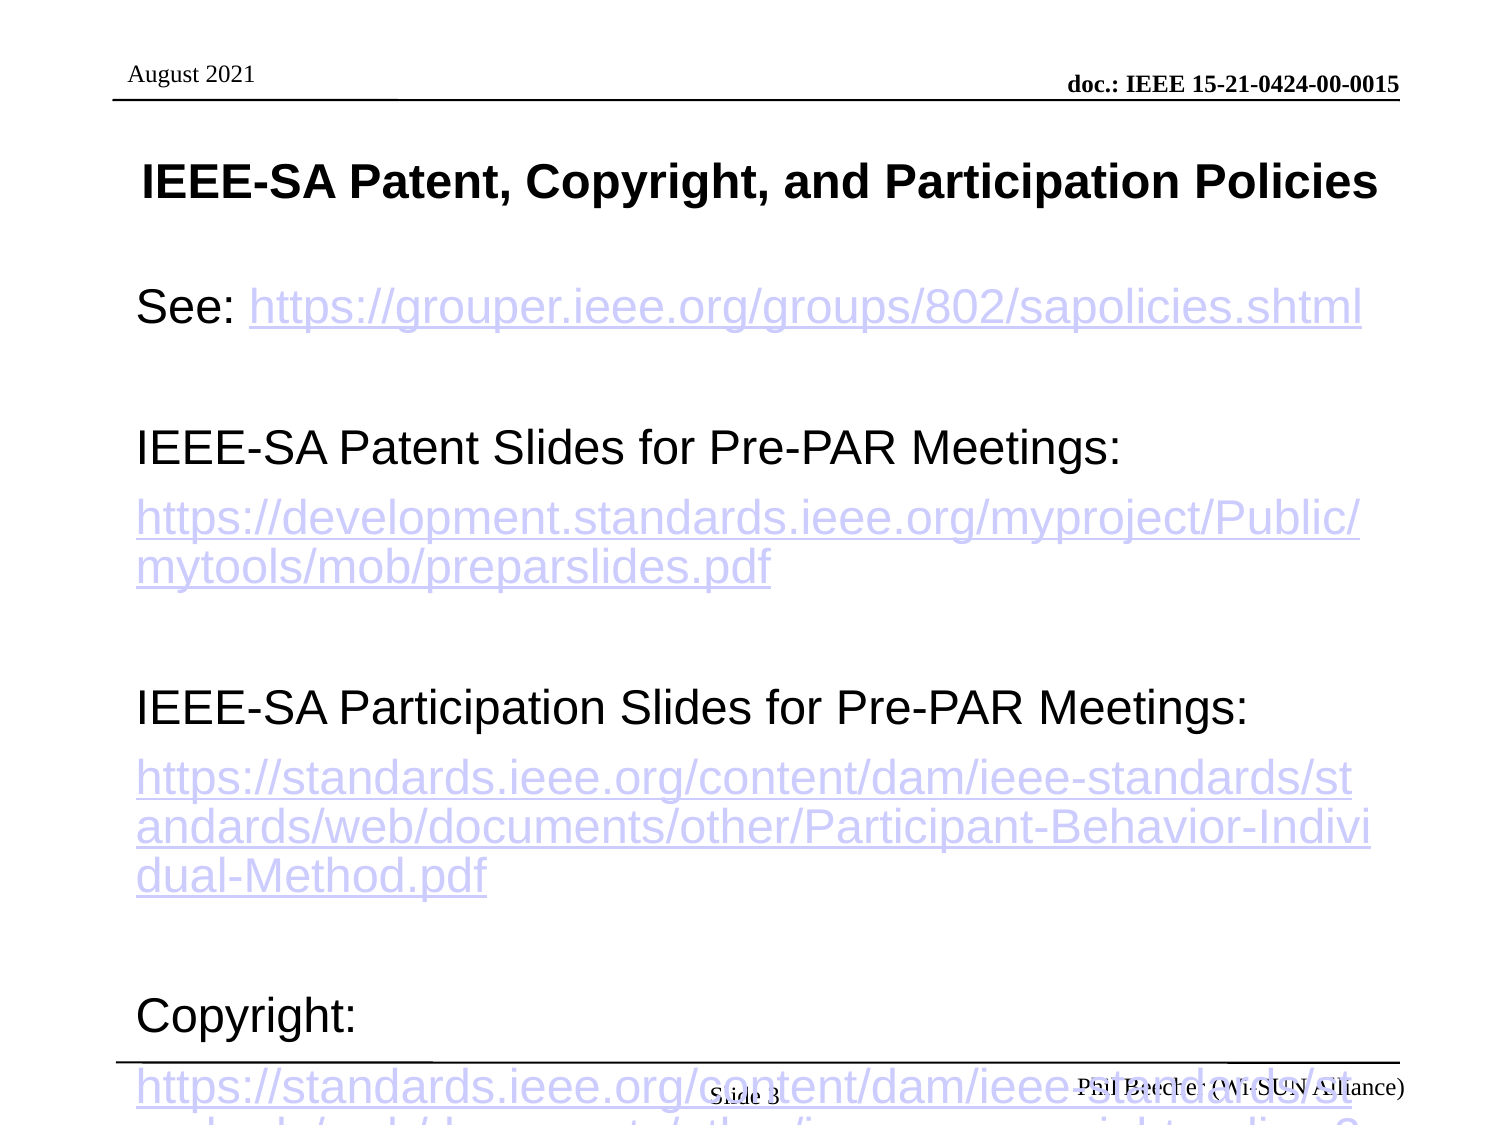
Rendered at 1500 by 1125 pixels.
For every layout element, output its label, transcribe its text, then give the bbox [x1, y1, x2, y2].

slide_number Slide 3 [690, 1075, 799, 1115]
list See: https://grouper.ieee.org/groups/802/sapolicies.shtml IEEE-SA Patent Slides for Pre-PAR Meetings: https://development.standards.ieee.org/myproject/Public/mytools/mob/preparslides.pdf IEEE-SA Participation Slides for Pre-PAR Meetings: https://standards.ieee.org/content/dam/ieee-standards/standards/web/documents/other/Participant-Behavior-Individual-Method.pdf Copyright: https://standards.ieee.org/content/dam/ieee-standards/standards/web/documents/other/ieee-sa-copyright-policy-2019.pdf [120, 267, 1395, 1000]
title IEEE-SA Patent, Copyright, and Participation Policies [123, 113, 1398, 244]
